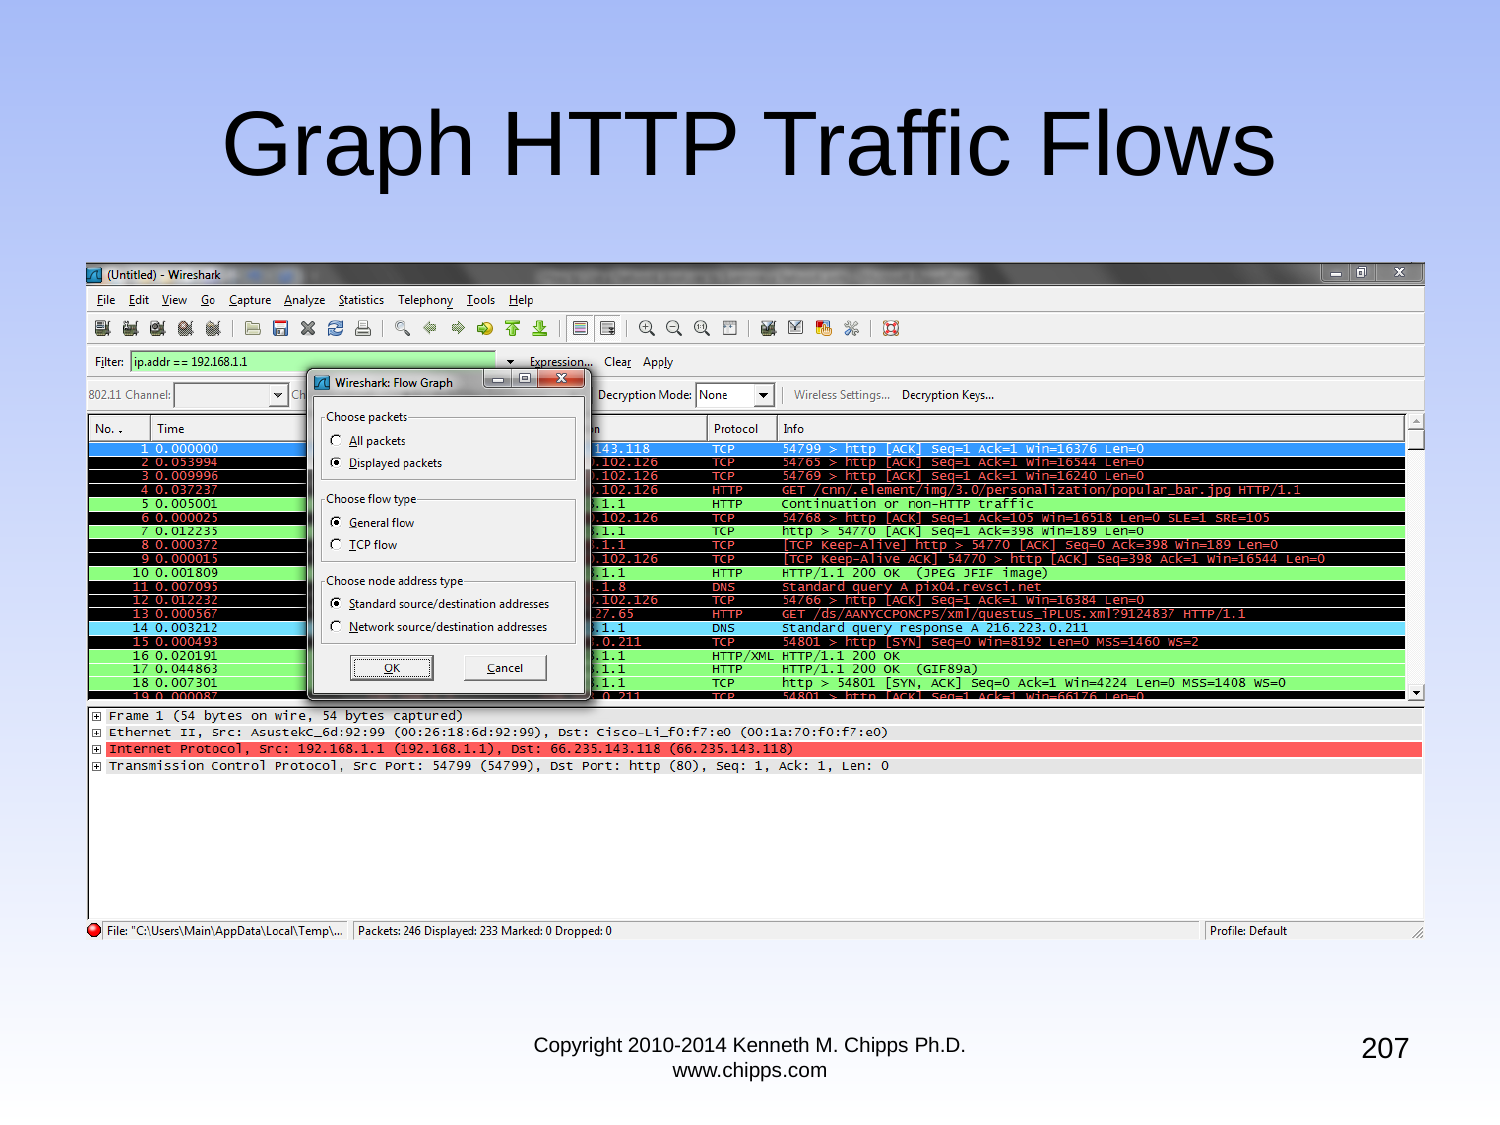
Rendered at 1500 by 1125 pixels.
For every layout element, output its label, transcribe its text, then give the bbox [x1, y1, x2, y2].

title Lab [0, 114, 75, 118]
title Graph HTTP Traffic Flows [75, 45, 1425, 233]
slide_number 207 [1074, 1021, 1426, 1101]
title Lab [1425, 114, 1500, 118]
picture [85, 262, 1426, 941]
footer Copyright 2010-2014 Kenneth M. Chipps Ph.D. www.chipps.com [449, 1024, 1051, 1103]
